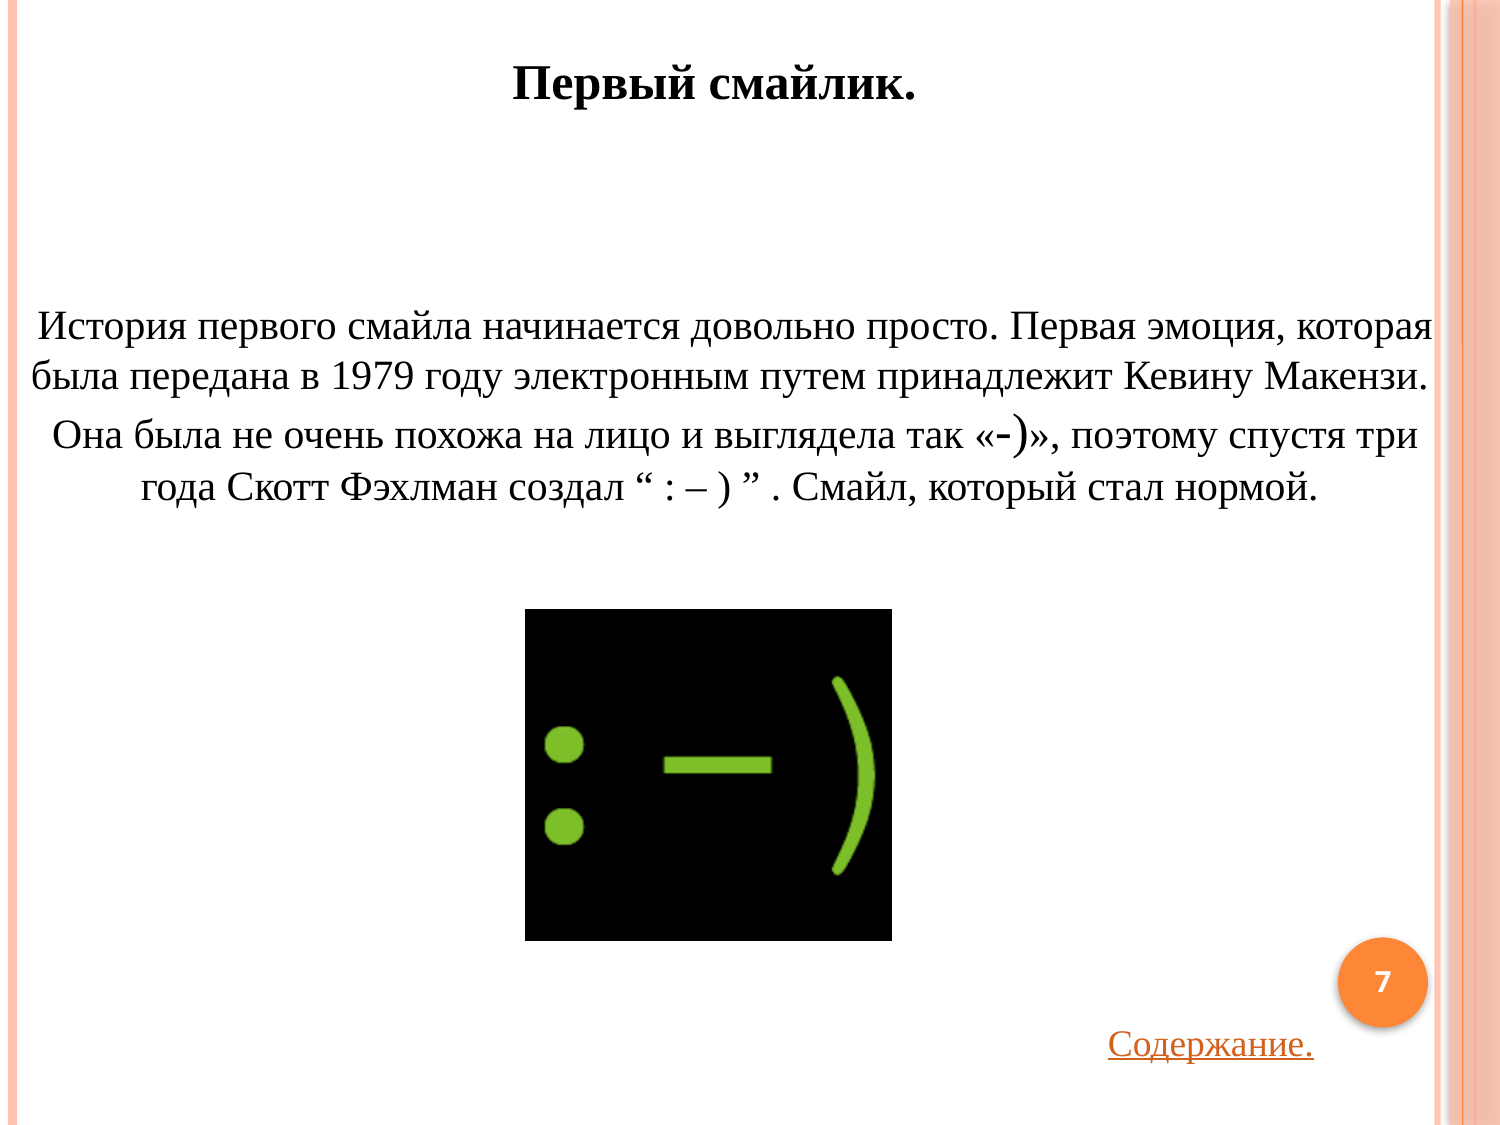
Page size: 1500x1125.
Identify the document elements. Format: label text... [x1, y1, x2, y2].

text_box История первого смайла начинается довольно просто. Первая эмоция, которая была передана в 1979 году электронным путем принадлежит Кевину Макензи. Она была не очень похожа на лицо и выглядела так «-)», поэтому спустя три года Скотт Фэхлман создал “ : – ) ” . Смайл, который стал нормой. [0, 290, 1471, 516]
slide_number 7 [1333, 940, 1434, 1027]
picture [525, 609, 893, 941]
footer [1379, 380, 1440, 906]
text_box Содержание. [1092, 1011, 1330, 1072]
text_box Первый смайлик. [230, 42, 1199, 118]
